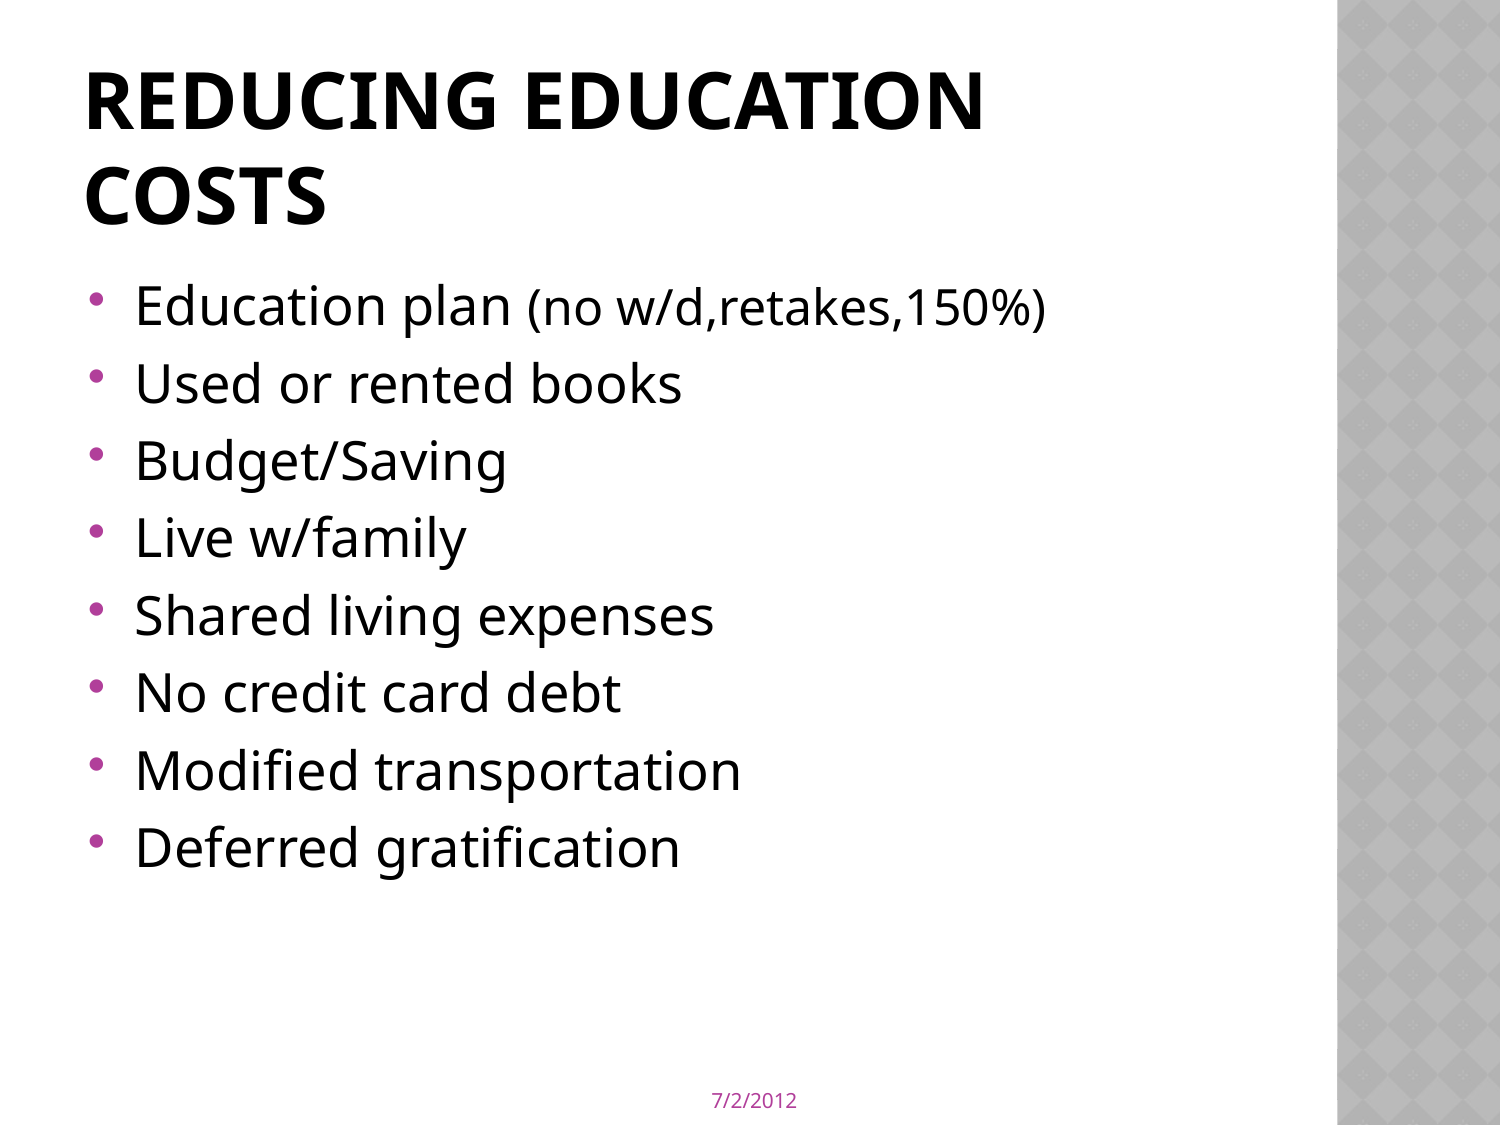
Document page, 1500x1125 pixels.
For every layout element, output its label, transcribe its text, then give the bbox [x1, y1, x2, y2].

list Education plan (no w/d,retakes,150%) Used or rented books Budget/Saving Live w/family Shared living expenses No credit card debt Modified transportation Deferred gratification [75, 264, 1263, 1059]
title Reducing education costs [75, 52, 1263, 240]
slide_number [696, 1075, 1025, 1113]
